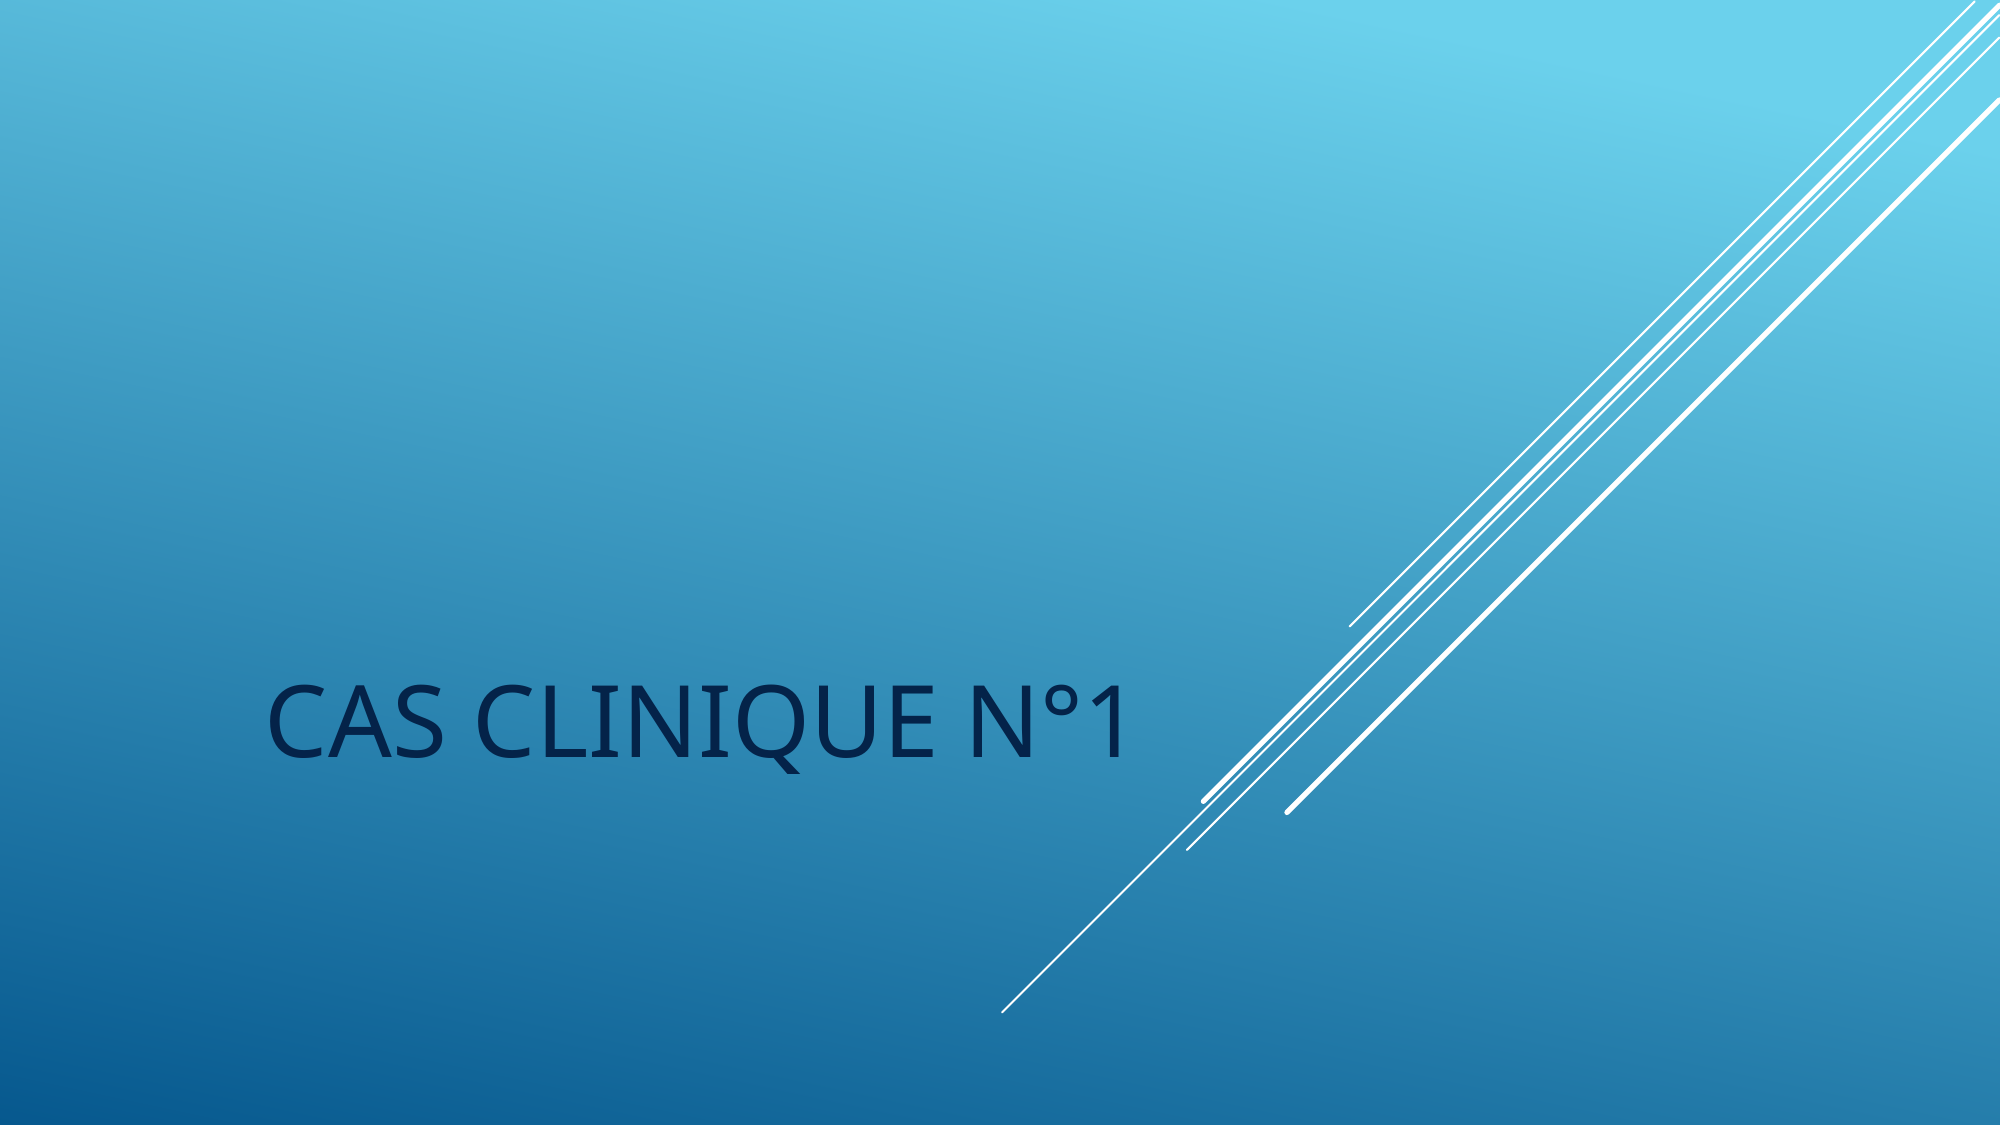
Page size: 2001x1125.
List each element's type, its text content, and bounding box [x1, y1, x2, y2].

title Cas clinique n°1 [249, 376, 1750, 786]
subtitle [247, 513, 1748, 786]
